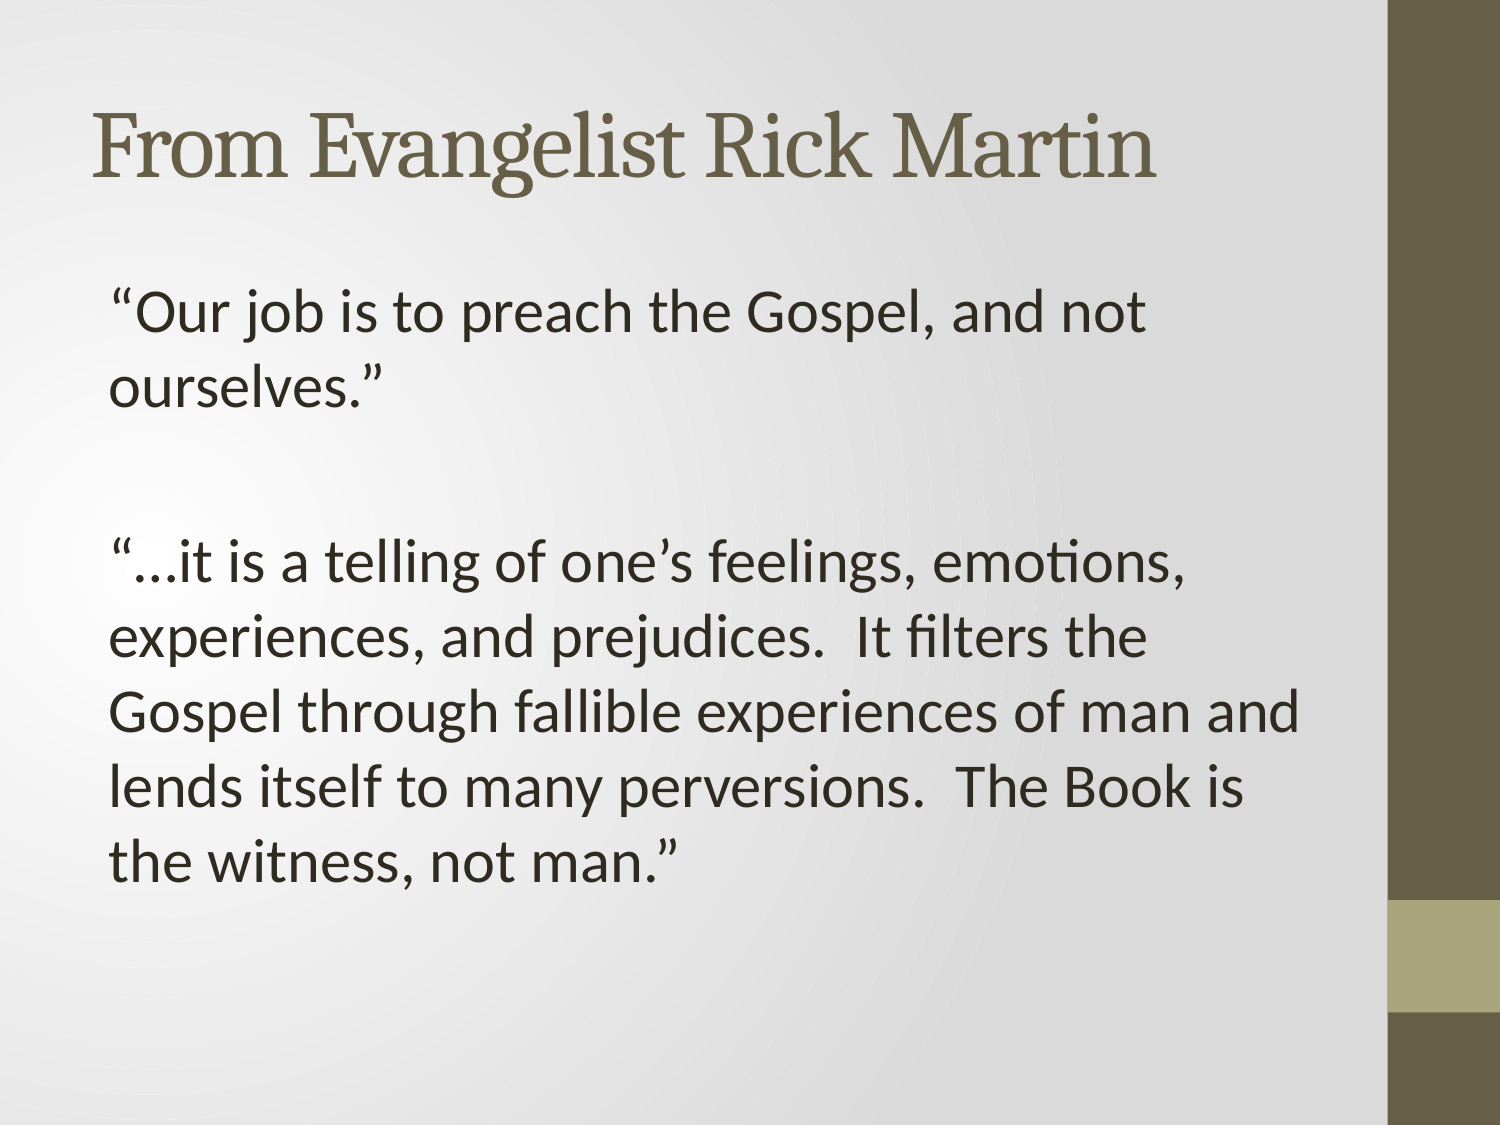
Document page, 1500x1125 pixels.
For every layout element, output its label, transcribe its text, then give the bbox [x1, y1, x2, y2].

title From Evangelist Rick Martin [75, 45, 1325, 233]
list “Our job is to preach the Gospel, and not ourselves.” “…it is a telling of one’s feelings, emotions, experiences, and prejudices. It filters the Gospel through fallible experiences of man and lends itself to many perversions. The Book is the witness, not man.” [75, 262, 1325, 950]
